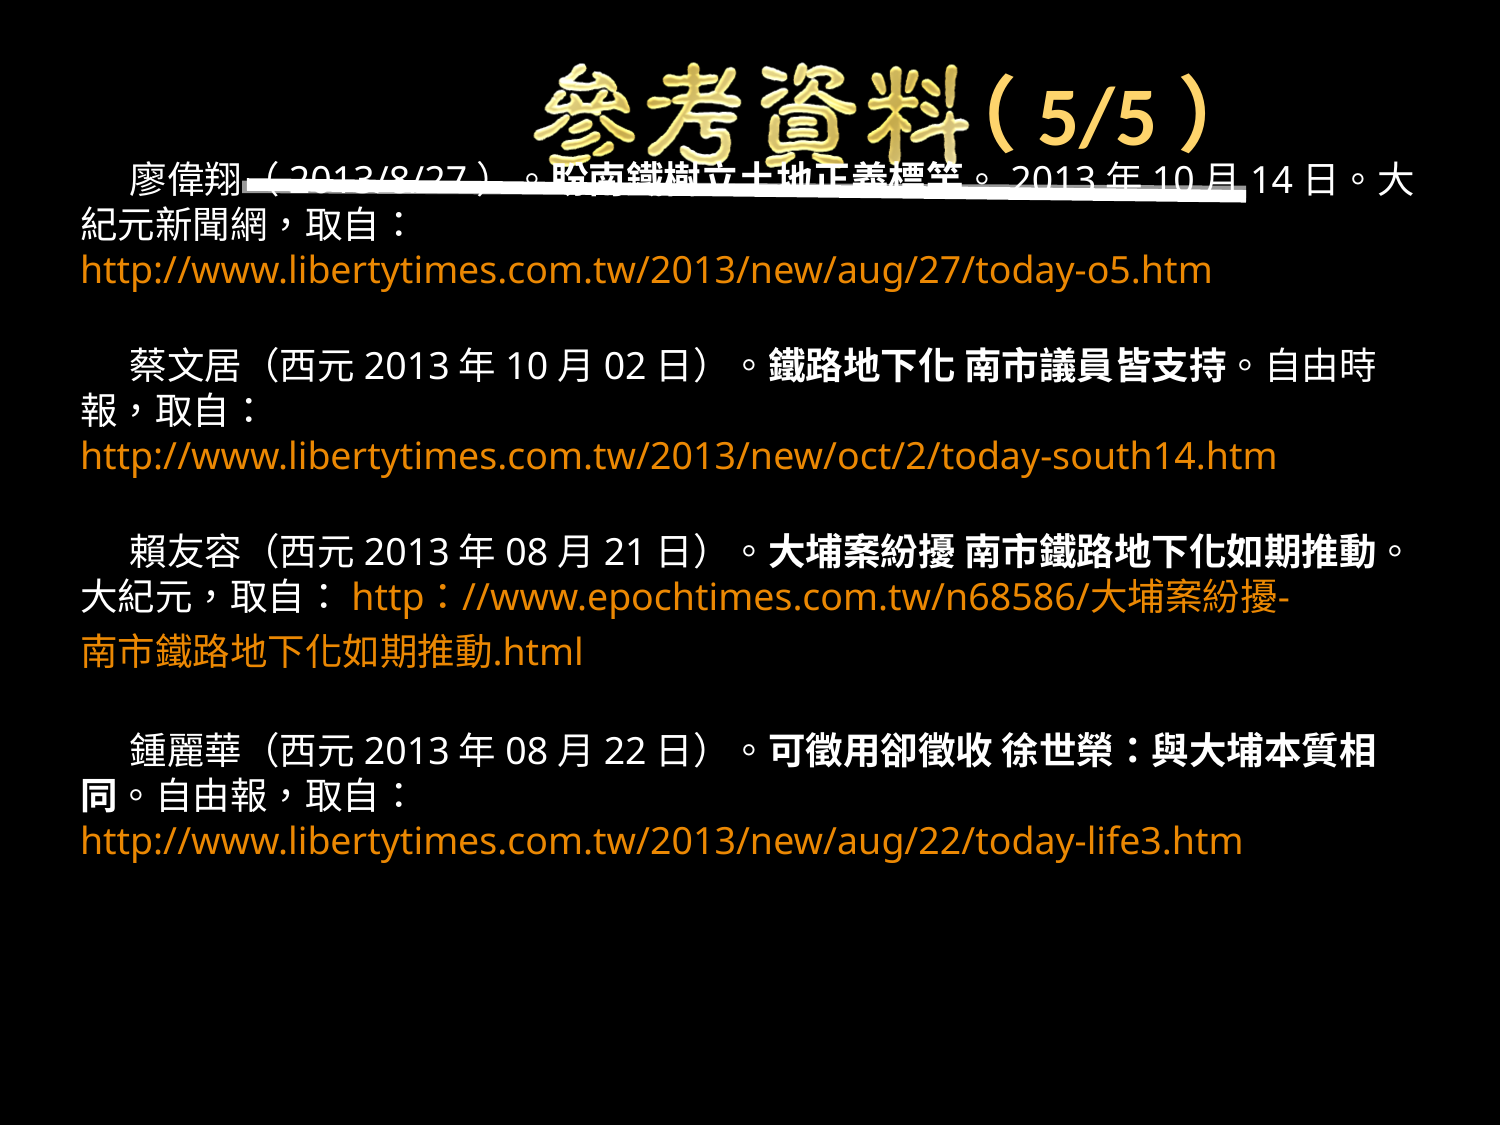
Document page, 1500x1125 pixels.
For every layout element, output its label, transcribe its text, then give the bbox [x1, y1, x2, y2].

text_box 廖偉翔（2013/8/27）。盼南鐵樹立土地正義標竿。2013年10月14日。大紀元新聞網，取自：http://www.libertytimes.com.tw/2013/new/aug/27/today-o5.htm 蔡文居（西元2013年10月02日）。鐵路地下化 南市議員皆支持。自由時報，取自：http://www.libertytimes.com.tw/2013/new/oct/2/today-south14.htm 賴友容（西元2013年08月21日）。大埔案紛擾 南市鐵路地下化如期推動。大紀元，取自：http：//www.epochtimes.com.tw/n68586/大埔案紛擾-南市鐵路地下化如期推動.html 鍾麗華（西元2013年08月22日）。可徵用卻徵收 徐世榮：與大埔本質相同。自由報，取自：http://www.libertytimes.com.tw/2013/new/aug/22/today-life3.htm [64, 148, 1459, 876]
picture [136, 0, 1364, 197]
